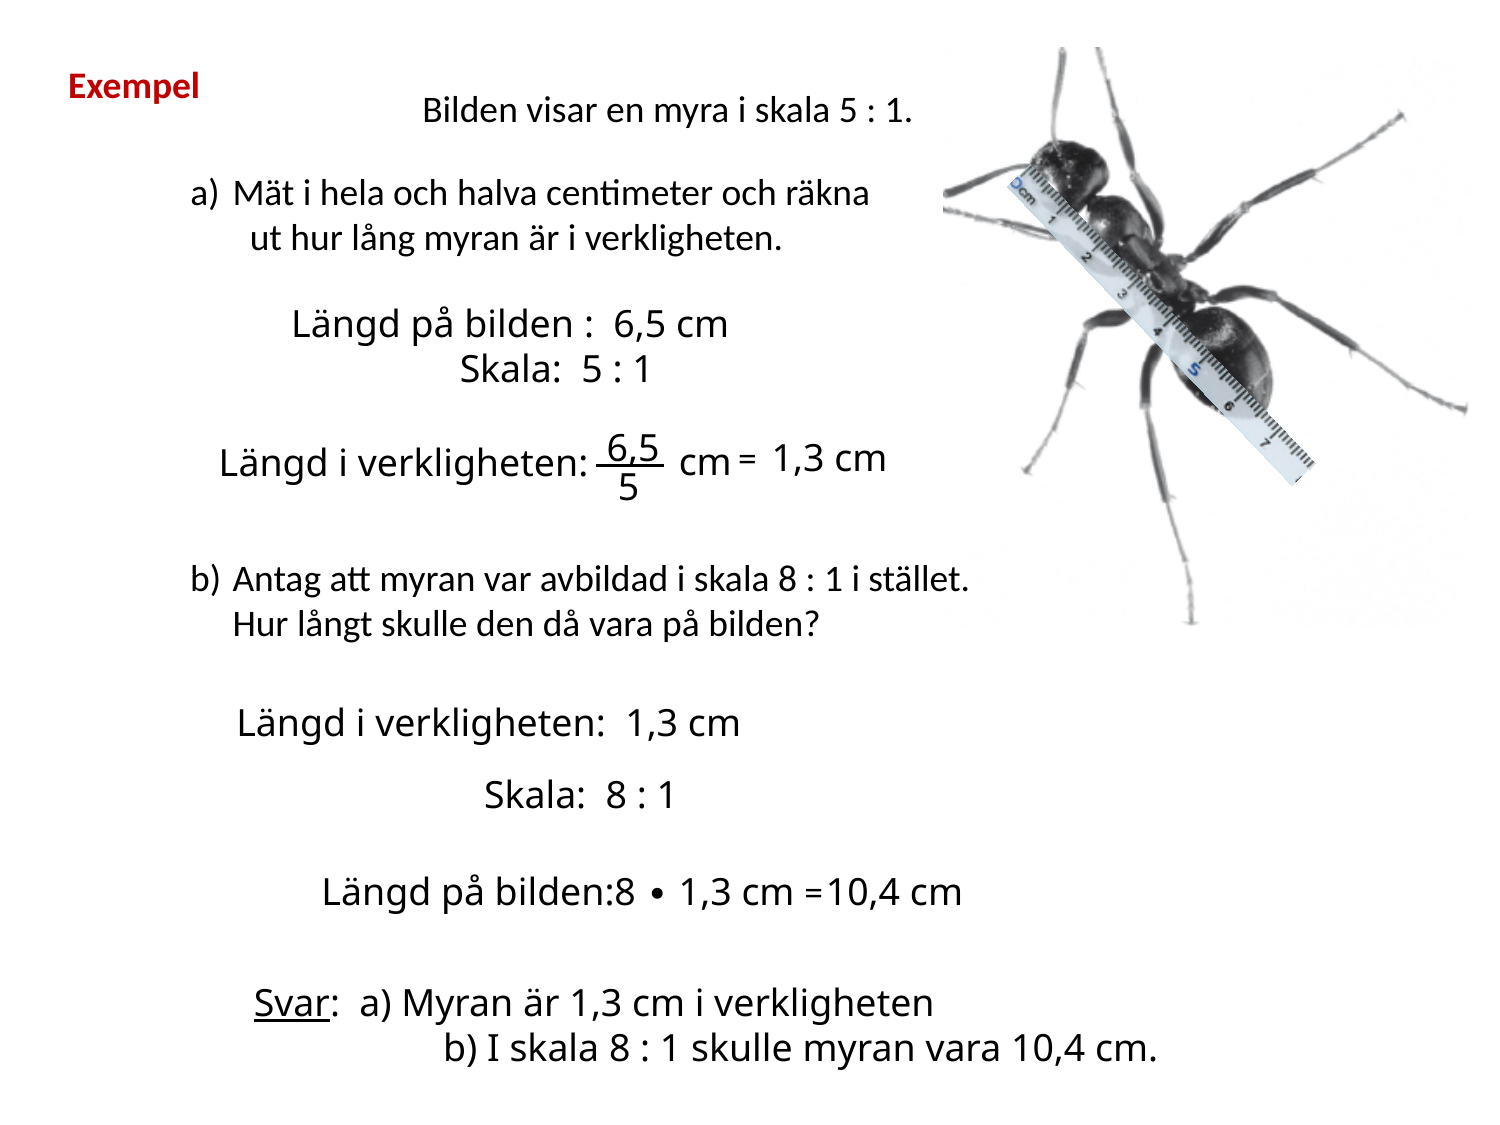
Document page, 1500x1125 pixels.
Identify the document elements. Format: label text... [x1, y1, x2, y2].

text_box 8 ∙ 1,3 cm = [599, 860, 811, 920]
text_box Mät i hela och halva centimeter och räkna ut hur lång myran är i verkligheten. [175, 160, 915, 266]
text_box Exempel [53, 53, 251, 113]
text_box Längd på bilden : 6,5 cm [276, 293, 778, 353]
picture [943, 47, 1478, 627]
text_box 10,4 cm [811, 860, 995, 920]
text_box Antag att myran var avbildad i skala 8 : 1 i stället. Hur långt skulle den då vara på bilden? [175, 546, 1021, 651]
text_box 1,3 cm [756, 426, 930, 487]
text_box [589, 416, 755, 517]
text_box Skala: 8 : 1 [469, 764, 799, 824]
text_box Skala: 5 : 1 [445, 337, 782, 398]
text_box Längd i verkligheten: 1,3 cm [221, 691, 783, 752]
text_box Bilden visar en myra i skala 5 : 1. [407, 77, 943, 137]
text_box Svar: a) Myran är 1,3 cm i verkligheten b) I skala 8 : 1 skulle myran vara 10,4 cm. [239, 971, 1314, 1076]
text_box Längd på bilden: [306, 860, 673, 921]
text_box Längd i verkligheten: [203, 431, 589, 491]
